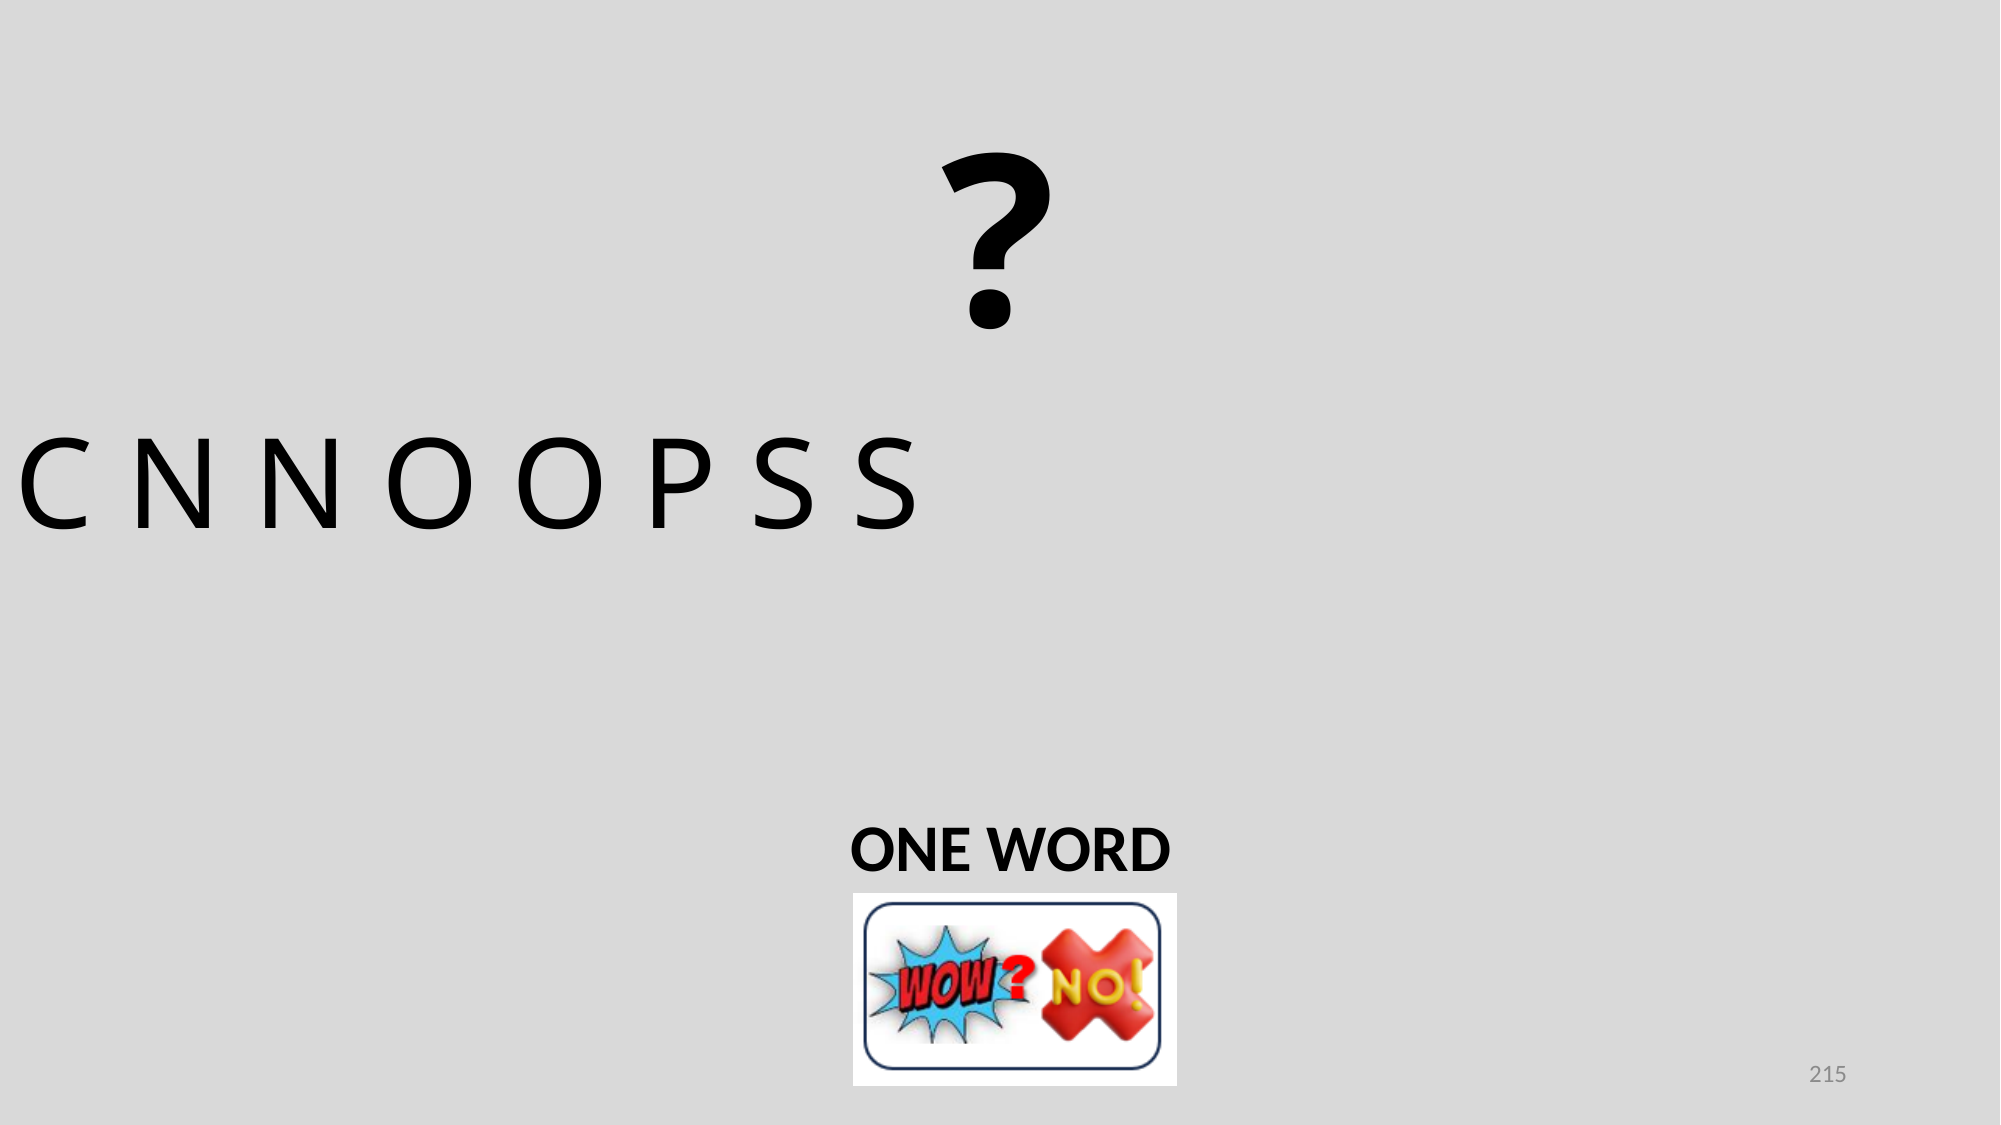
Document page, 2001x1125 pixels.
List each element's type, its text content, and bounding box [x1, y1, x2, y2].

text_box ? [927, 79, 1182, 383]
text_box ONE WORD [835, 797, 1233, 892]
slide_number 215 [1412, 1042, 1863, 1103]
picture [853, 892, 1177, 1086]
text_box C N N O O P S S [0, 395, 2000, 561]
